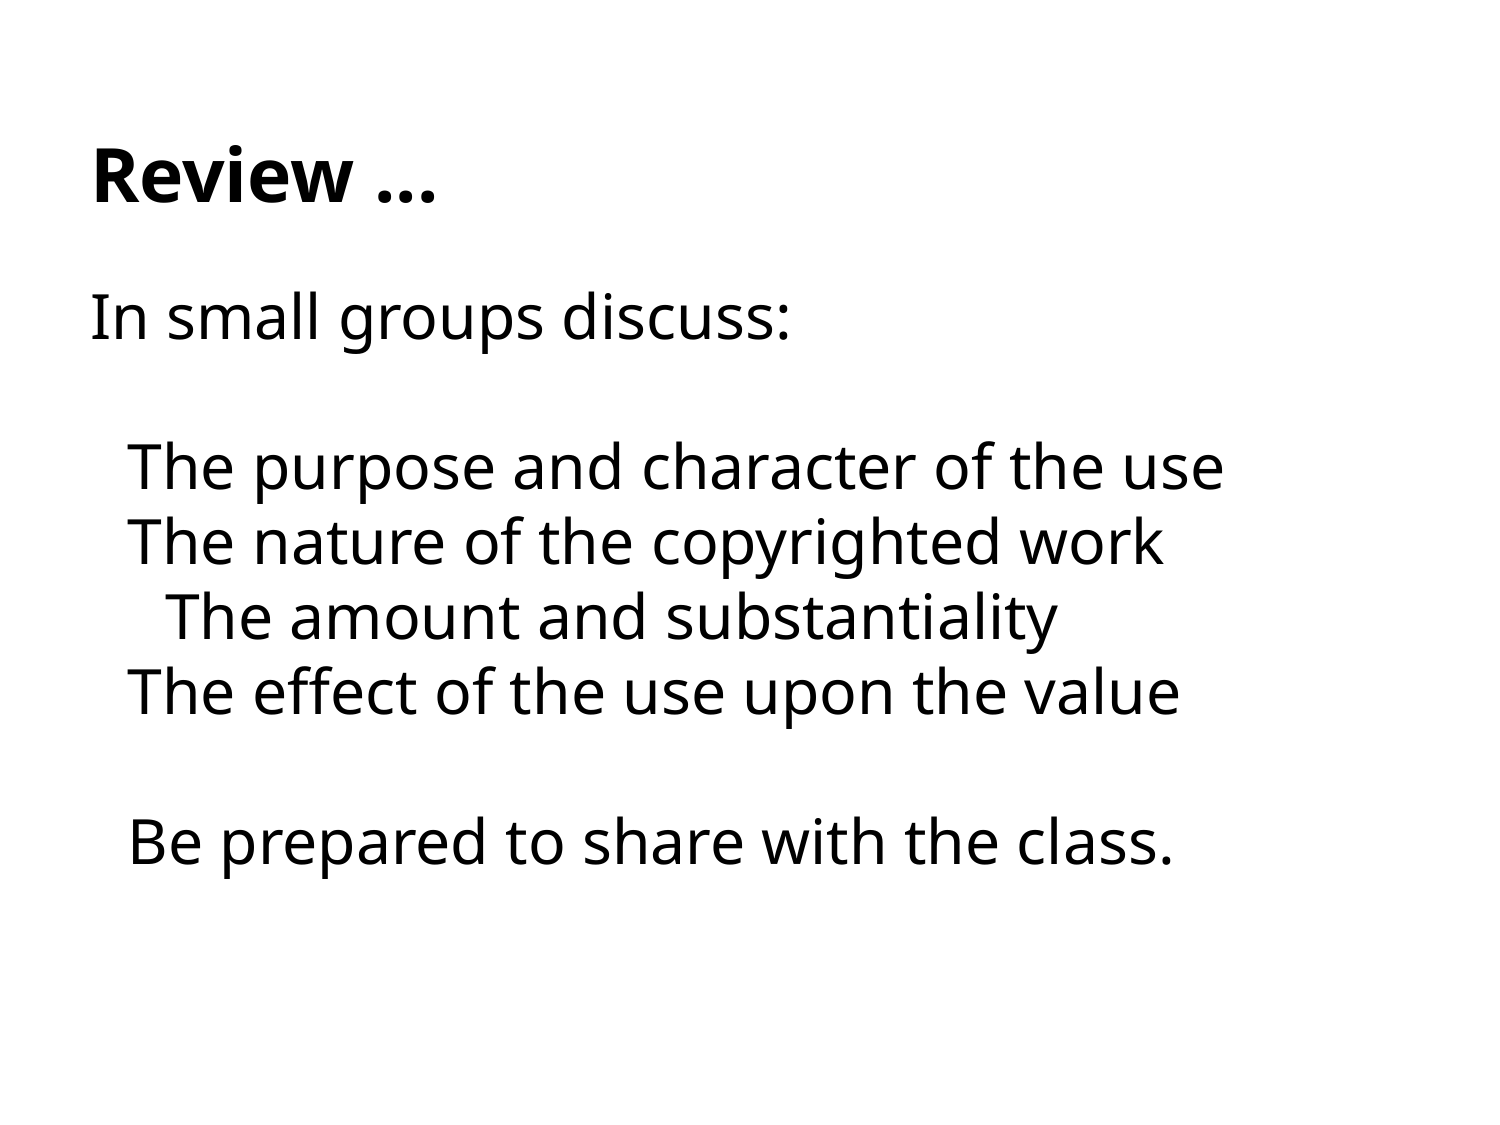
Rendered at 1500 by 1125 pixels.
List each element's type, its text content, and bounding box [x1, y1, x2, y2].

list In small groups discuss: The purpose and character of the use The nature of the copyrighted work The amount and substantiality The effect of the use upon the value Be prepared to share with the class. [75, 262, 1425, 1078]
title Review ... [75, 45, 1425, 233]
